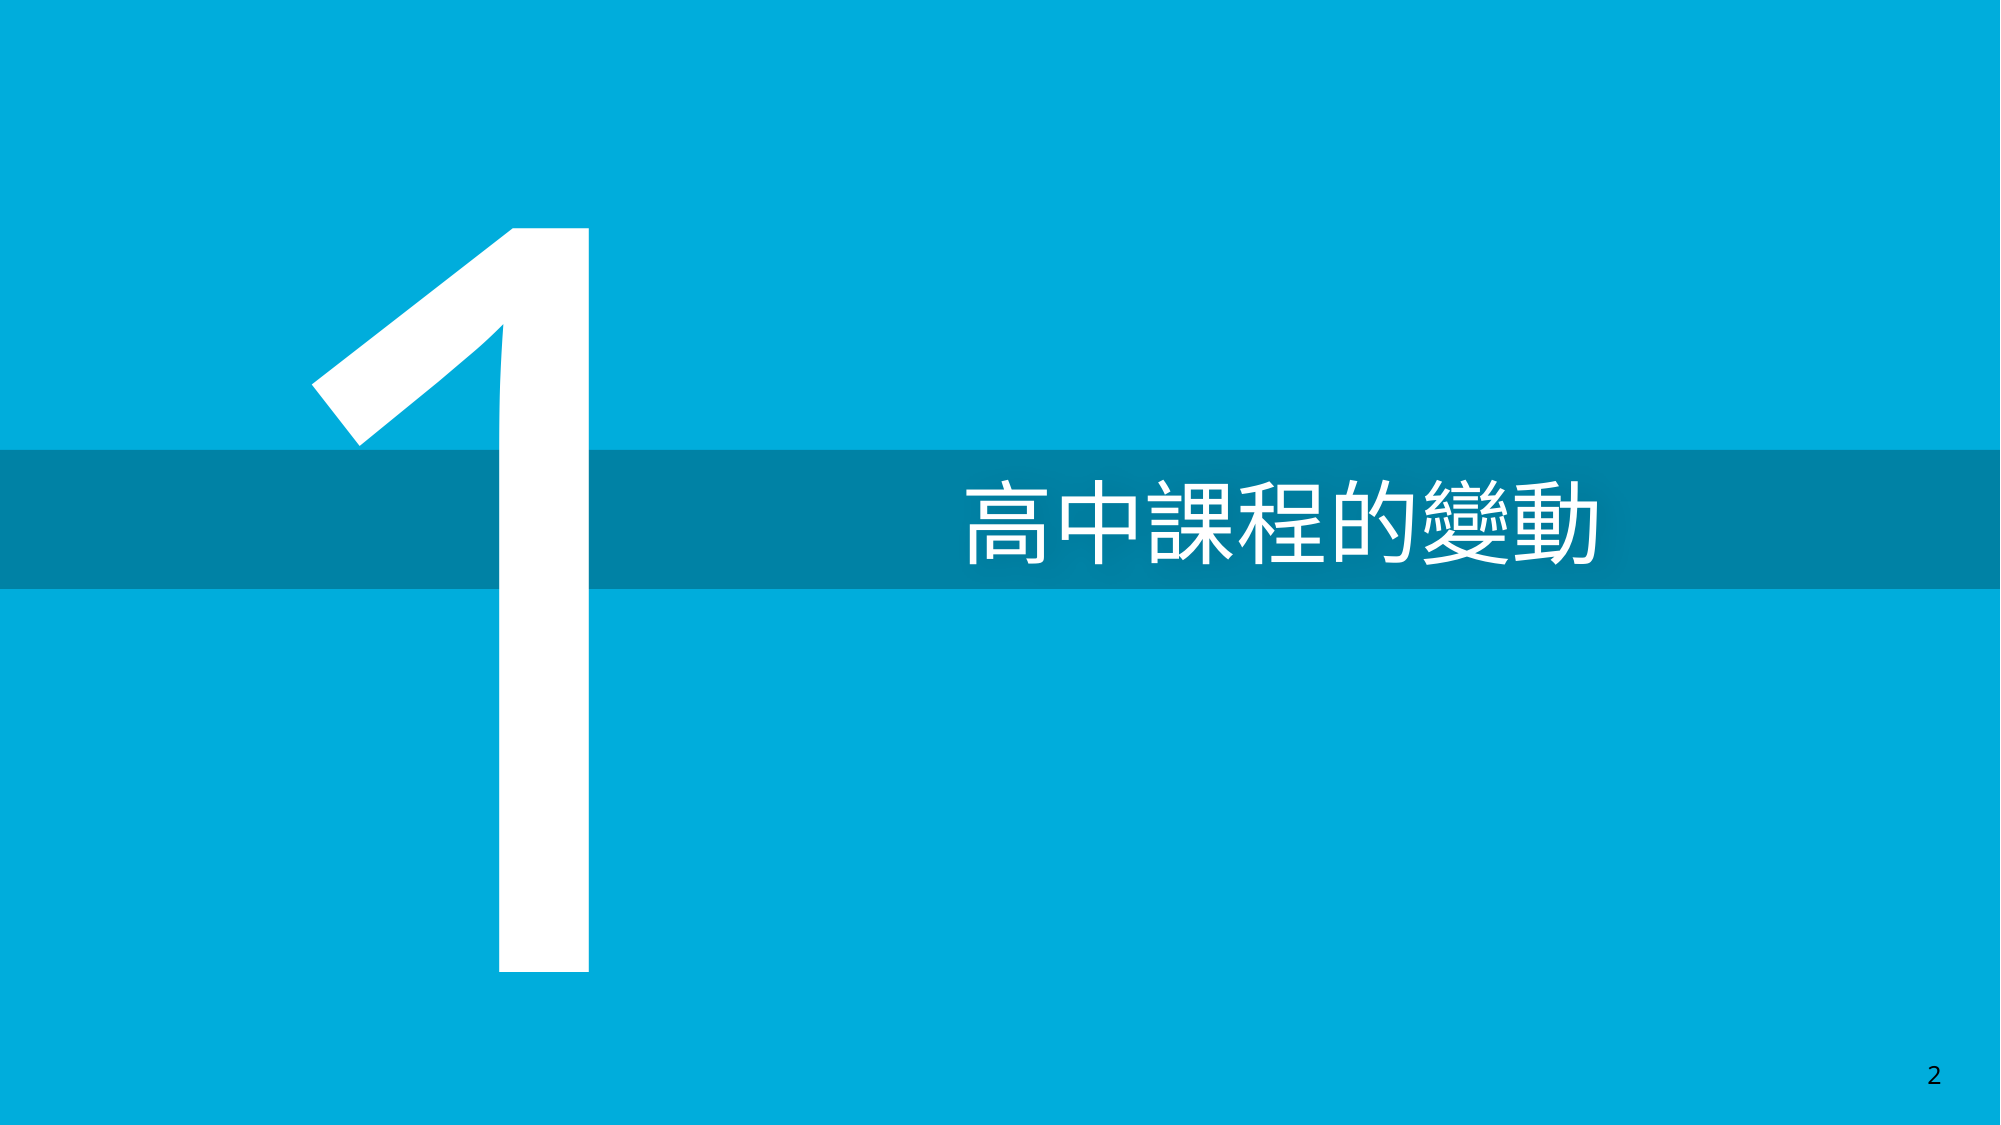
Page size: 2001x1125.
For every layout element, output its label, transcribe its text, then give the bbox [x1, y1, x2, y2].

list 高中課程的變動 [635, 457, 1930, 585]
text_box 2 [1912, 1043, 1955, 1097]
list 1 [204, 0, 636, 1125]
